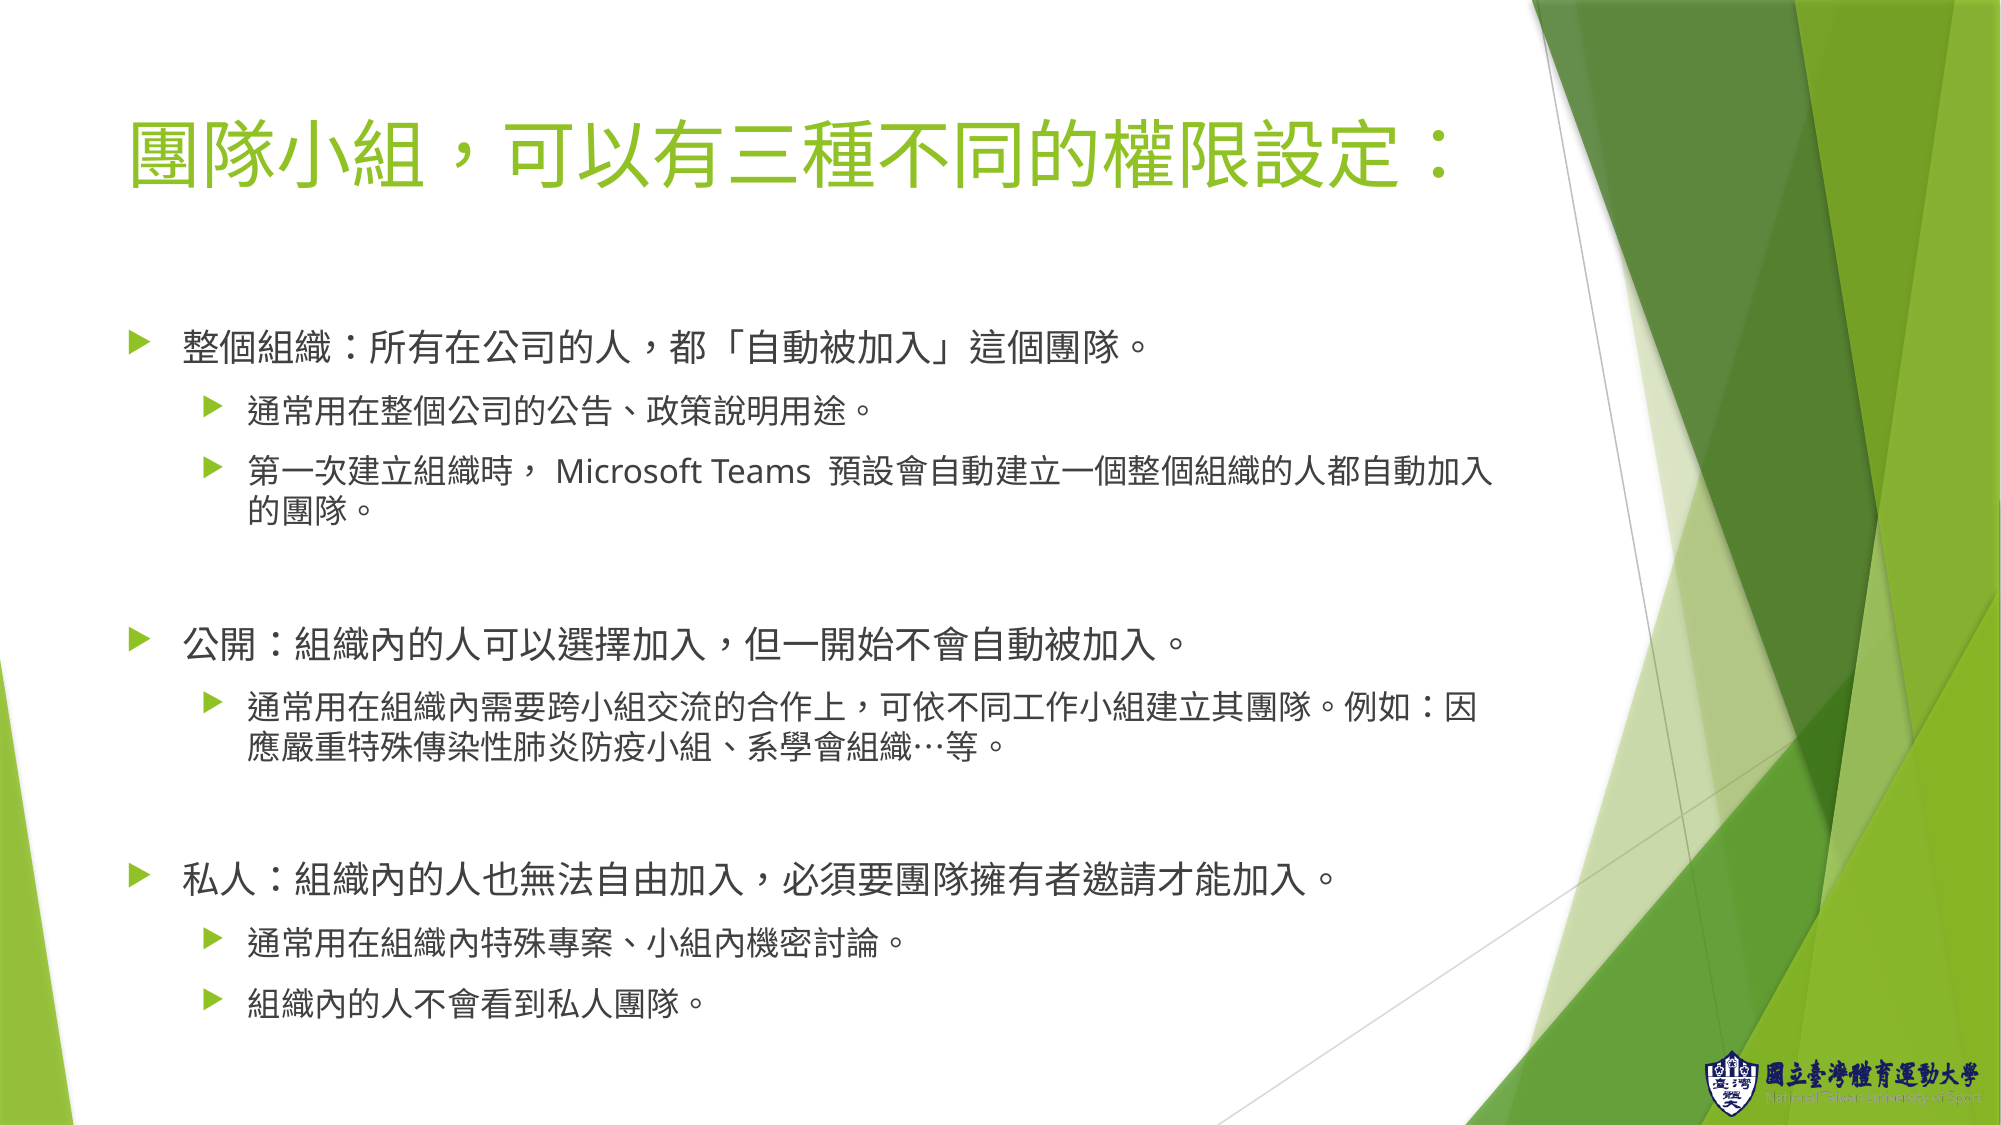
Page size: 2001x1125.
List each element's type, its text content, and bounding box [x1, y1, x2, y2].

list 整個組織：所有在公司的人，都「自動被加入」這個團隊。 通常用在整個公司的公告、政策說明用途。 第一次建立組織時，Microsoft Teams 預設會自動建立一個整個組織的人都自動加入的團隊。 公開：組織內的人可以選擇加入，但一開始不會自動被加入。 通常用在組織內需要跨小組交流的合作上，可依不同工作小組建立其團隊。例如：因應嚴重特殊傳染性肺炎防疫小組、系學會組織…等。 私人：組織內的人也無法自由加入，必須要團隊擁有者邀請才能加入。 通常用在組織內特殊專案、小組內機密討論。 組織內的人不會看到私人團隊。 [111, 316, 1522, 1038]
title 團隊小組，可以有三種不同的權限設定： [111, 99, 1522, 316]
picture [1705, 1050, 1981, 1117]
